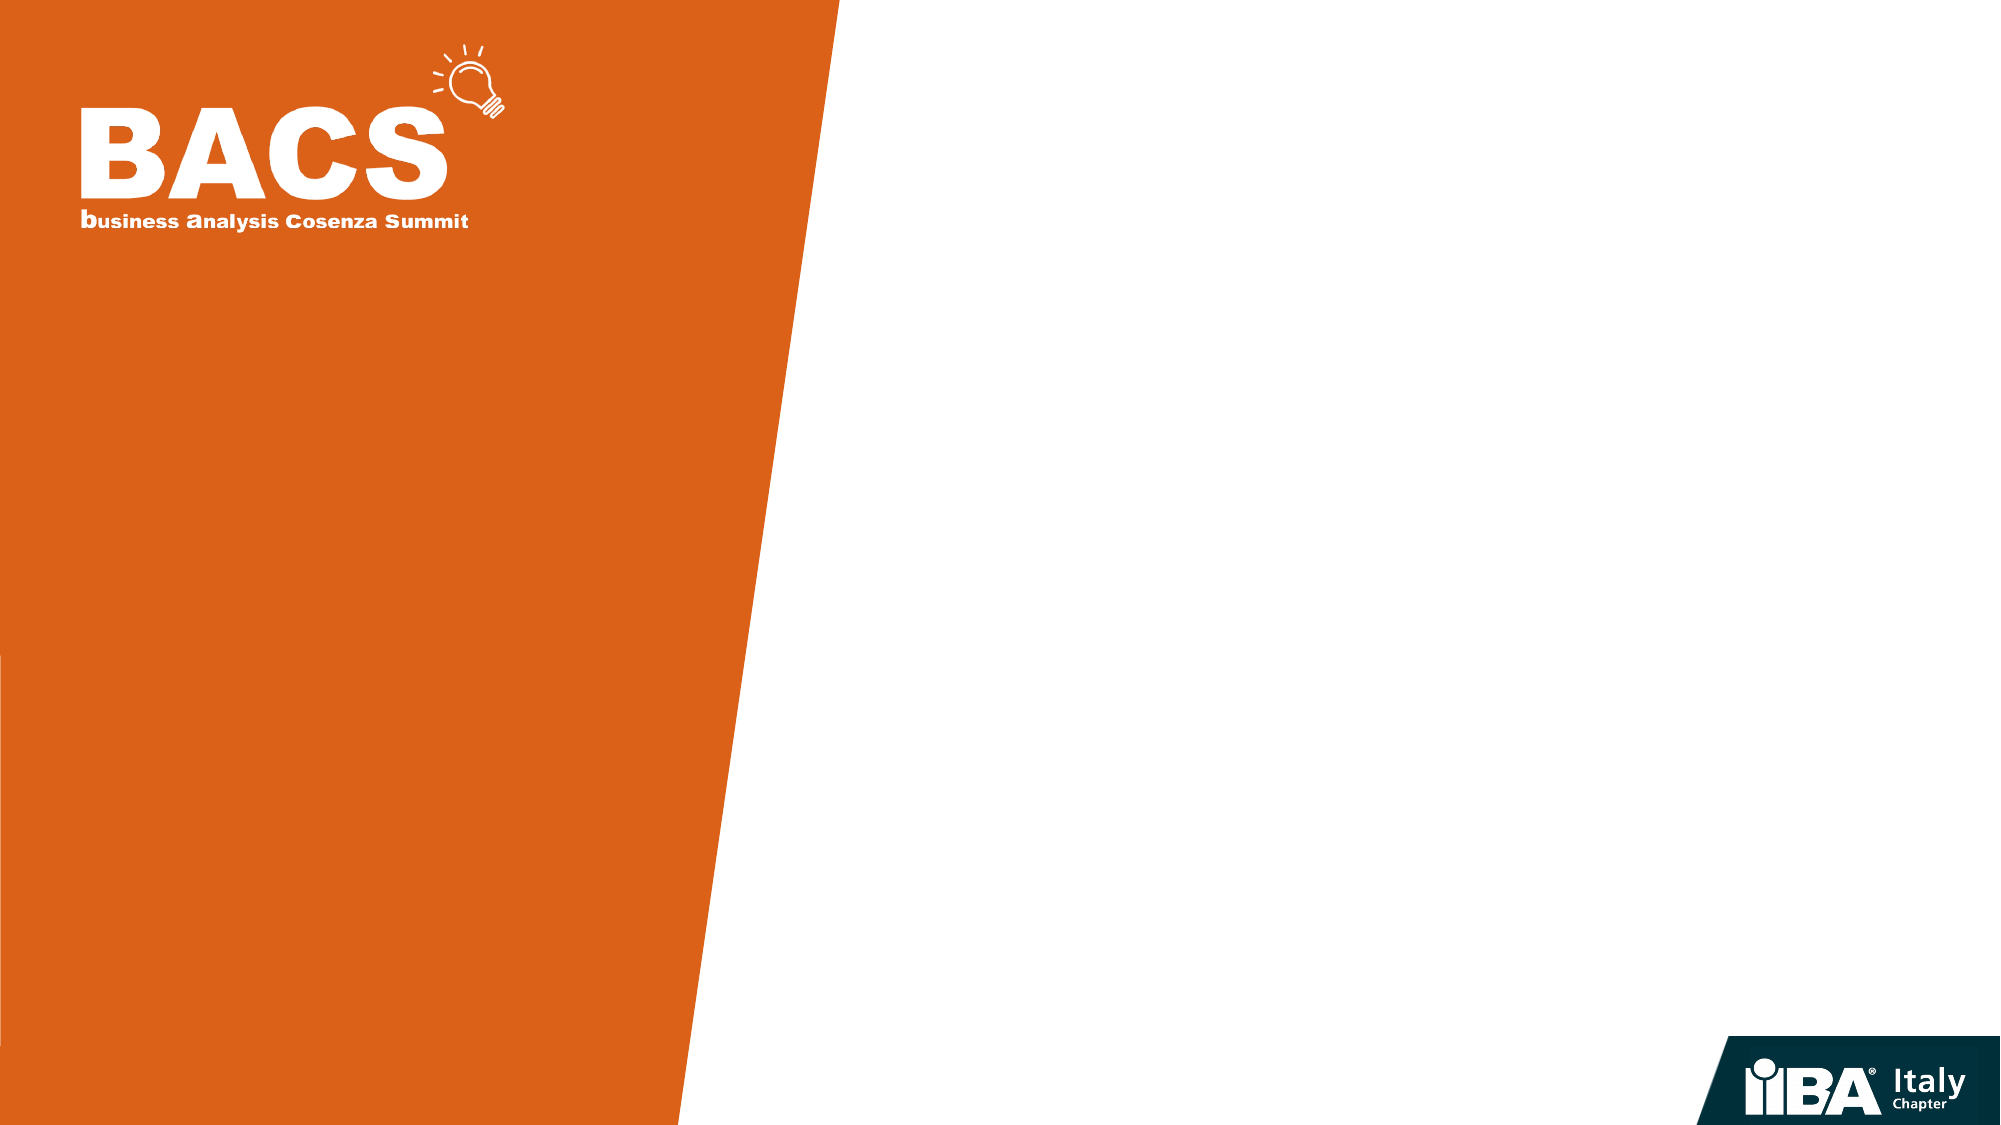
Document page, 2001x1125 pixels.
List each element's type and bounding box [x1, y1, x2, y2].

picture [1787, 1068, 1832, 1114]
picture [1919, 1075, 1934, 1092]
picture [1754, 1059, 1775, 1077]
picture [1826, 1068, 1881, 1114]
picture [0, 1036, 1728, 1125]
picture [1894, 1099, 1900, 1108]
picture [1949, 1075, 1965, 1099]
picture [0, 25, 529, 307]
picture [1767, 1068, 1783, 1114]
picture [1896, 1069, 1900, 1091]
picture [1746, 1068, 1762, 1114]
picture [1905, 1071, 1916, 1092]
picture [1920, 1102, 1926, 1111]
